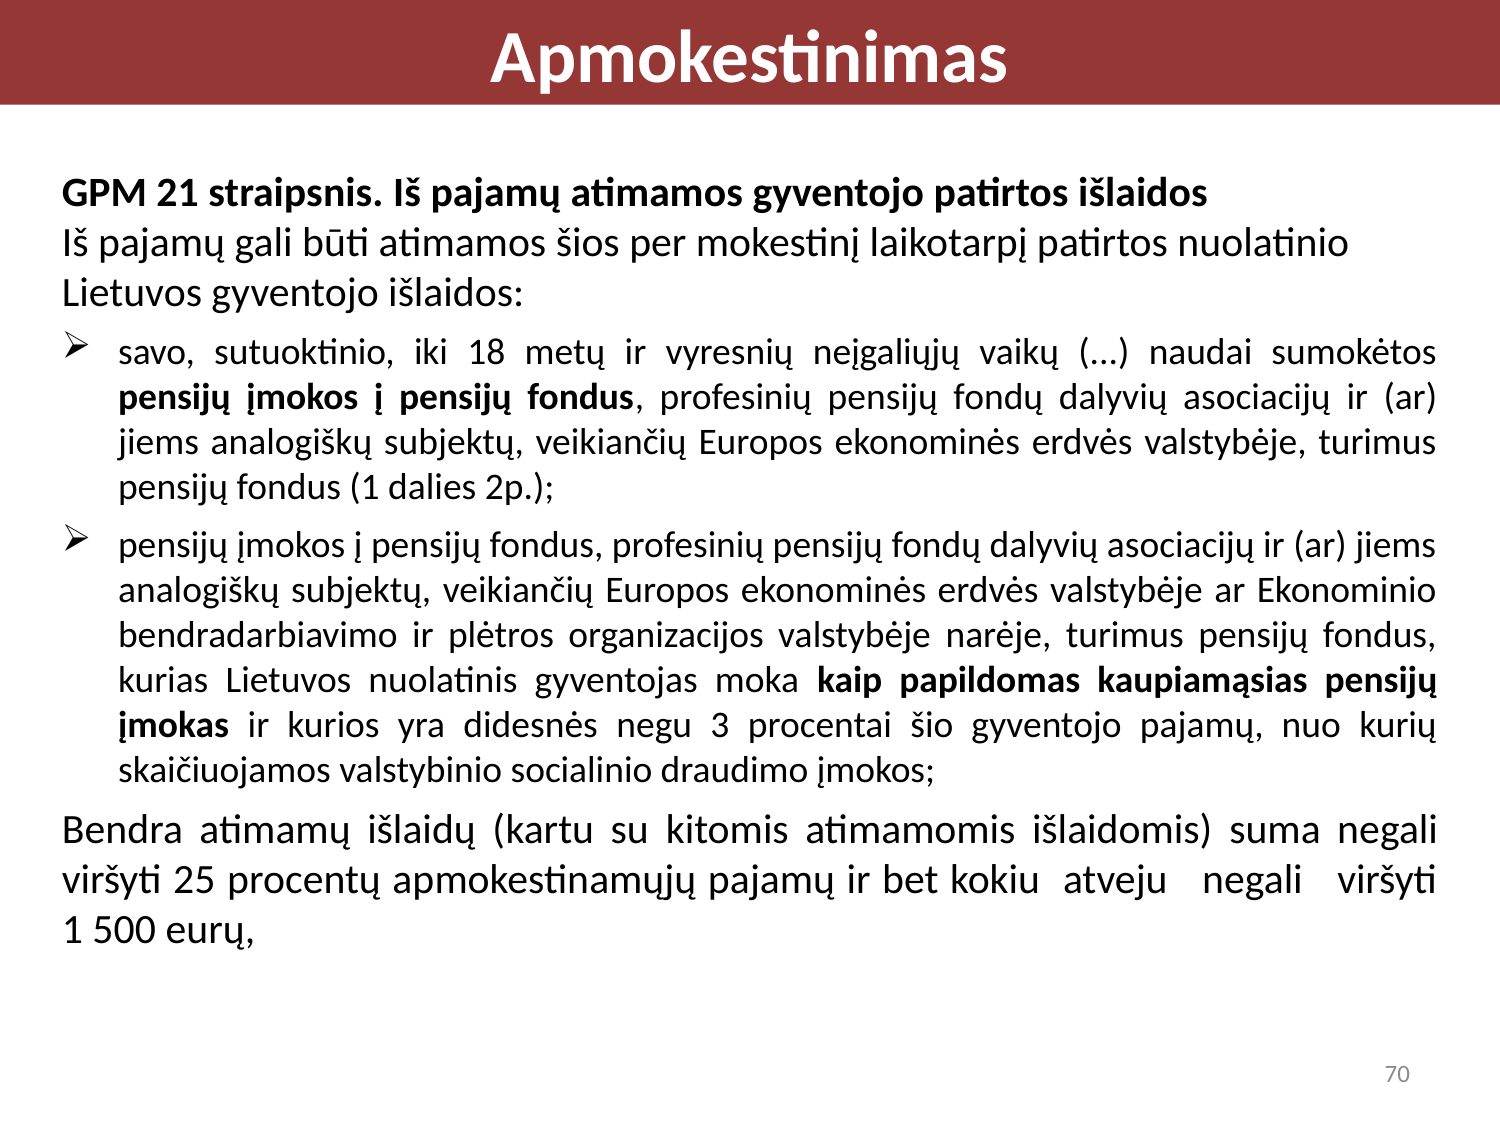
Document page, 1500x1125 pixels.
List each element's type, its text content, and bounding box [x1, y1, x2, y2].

slide_number 70 [1074, 1042, 1425, 1103]
text_box GPM 21 straipsnis. Iš pajamų atimamos gyventojo patirtos išlaidos Iš pajamų gali būti atimamos šios per mokestinį laikotarpį patirtos nuolatinio Lietuvos gyventojo išlaidos: savo, sutuoktinio, iki 18 metų ir vyresnių neįgaliųjų vaikų (...) naudai sumokėtos pensijų įmokos į pensijų fondus, profesinių pensijų fondų dalyvių asociacijų ir (ar) jiems analogiškų subjektų, veikiančių Europos ekonominės erdvės valstybėje, turimus pensijų fondus (1 dalies 2p.); pensijų įmokos į pensijų fondus, profesinių pensijų fondų dalyvių asociacijų ir (ar) jiems analogiškų subjektų, veikiančių Europos ekonominės erdvės valstybėje ar Ekonominio bendradarbiavimo ir plėtros organizacijos valstybėje narėje, turimus pensijų fondus, kurias Lietuvos nuolatinis gyventojas moka kaip papildomas kaupiamąsias pensijų įmokas ir kurios yra didesnės negu 3 procentai šio gyventojo pajamų, nuo kurių skaičiuojamos valstybinio socialinio draudimo įmokos; Bendra atimamų išlaidų (kartu su kitomis atimamomis išlaidomis) suma negali viršyti 25 procentų apmokestinamųjų pajamų ir bet kokiu atveju negali viršyti 1 500 eurų, [47, 157, 1453, 960]
text_box Apmokestinimas [0, 0, 1500, 105]
